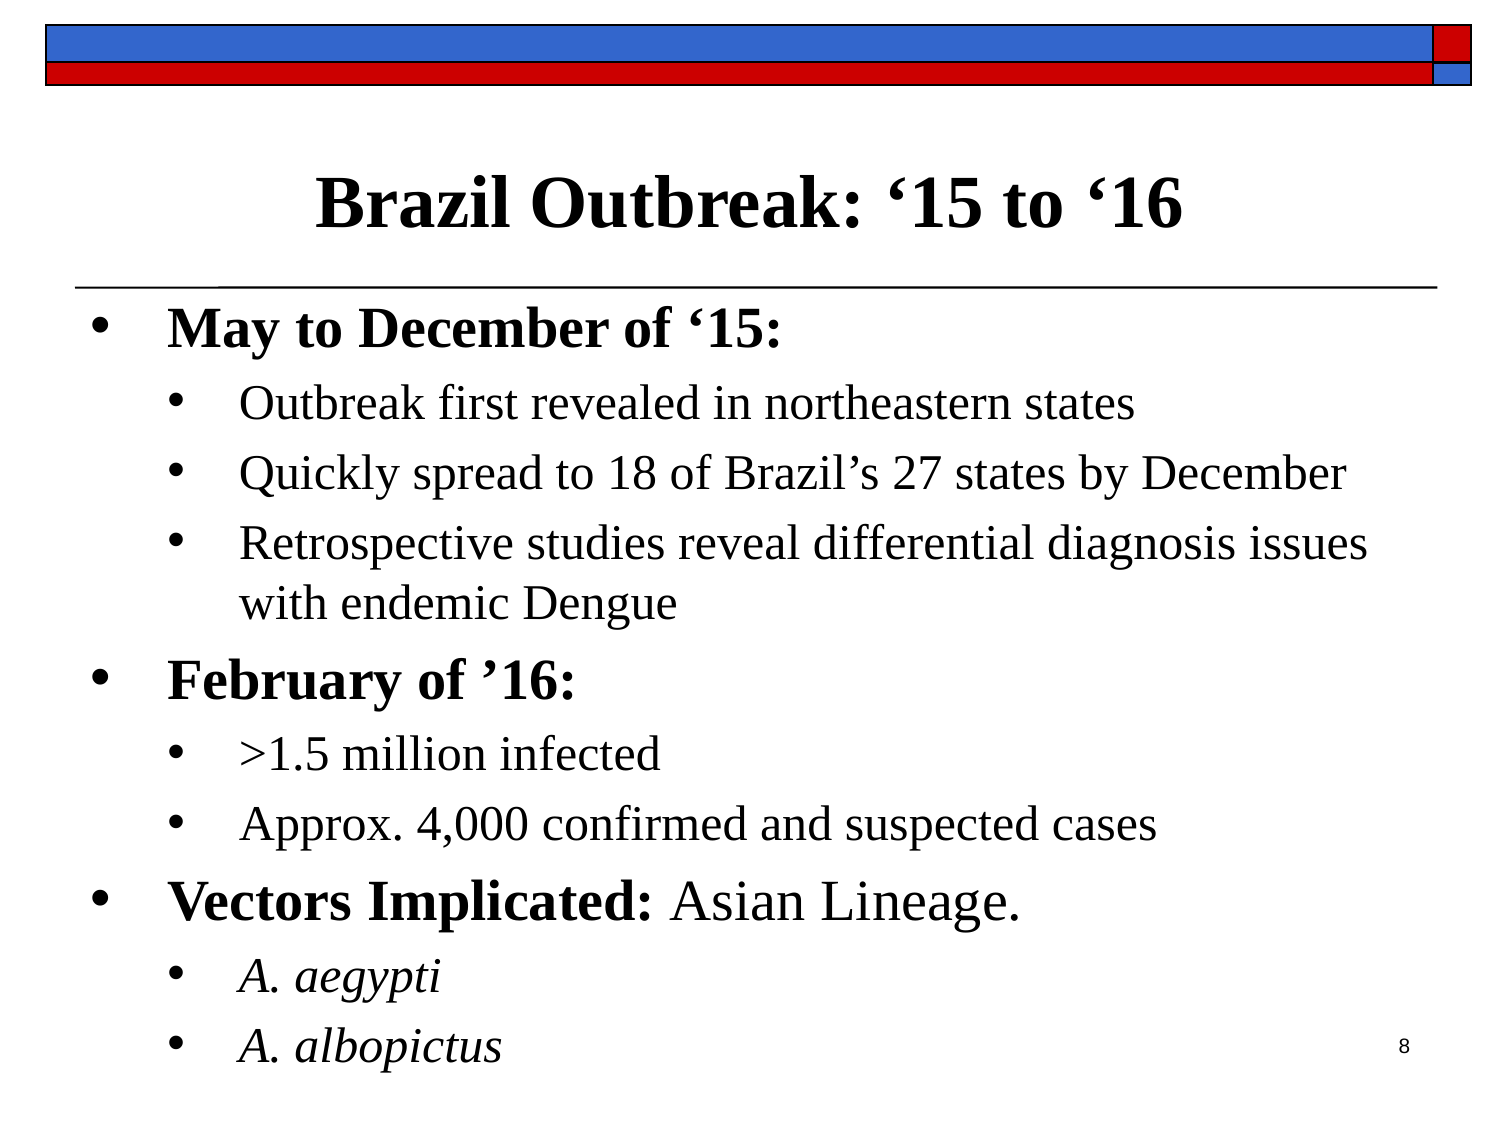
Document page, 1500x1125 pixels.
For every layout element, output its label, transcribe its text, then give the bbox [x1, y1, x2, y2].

slide_number 8 [1112, 1024, 1426, 1101]
title Brazil Outbreak: ‘15 to ‘16 [75, 125, 1425, 250]
list May to December of ‘15: Outbreak first revealed in northeastern states Quickly spread to 18 of Brazil’s 27 states by December Retrospective studies reveal differential diagnosis issues with endemic Dengue February of ’16: >1.5 million infected Approx. 4,000 confirmed and suspected cases Vectors Implicated: Asian Lineage. A. aegypti A. albopictus [75, 281, 1425, 988]
